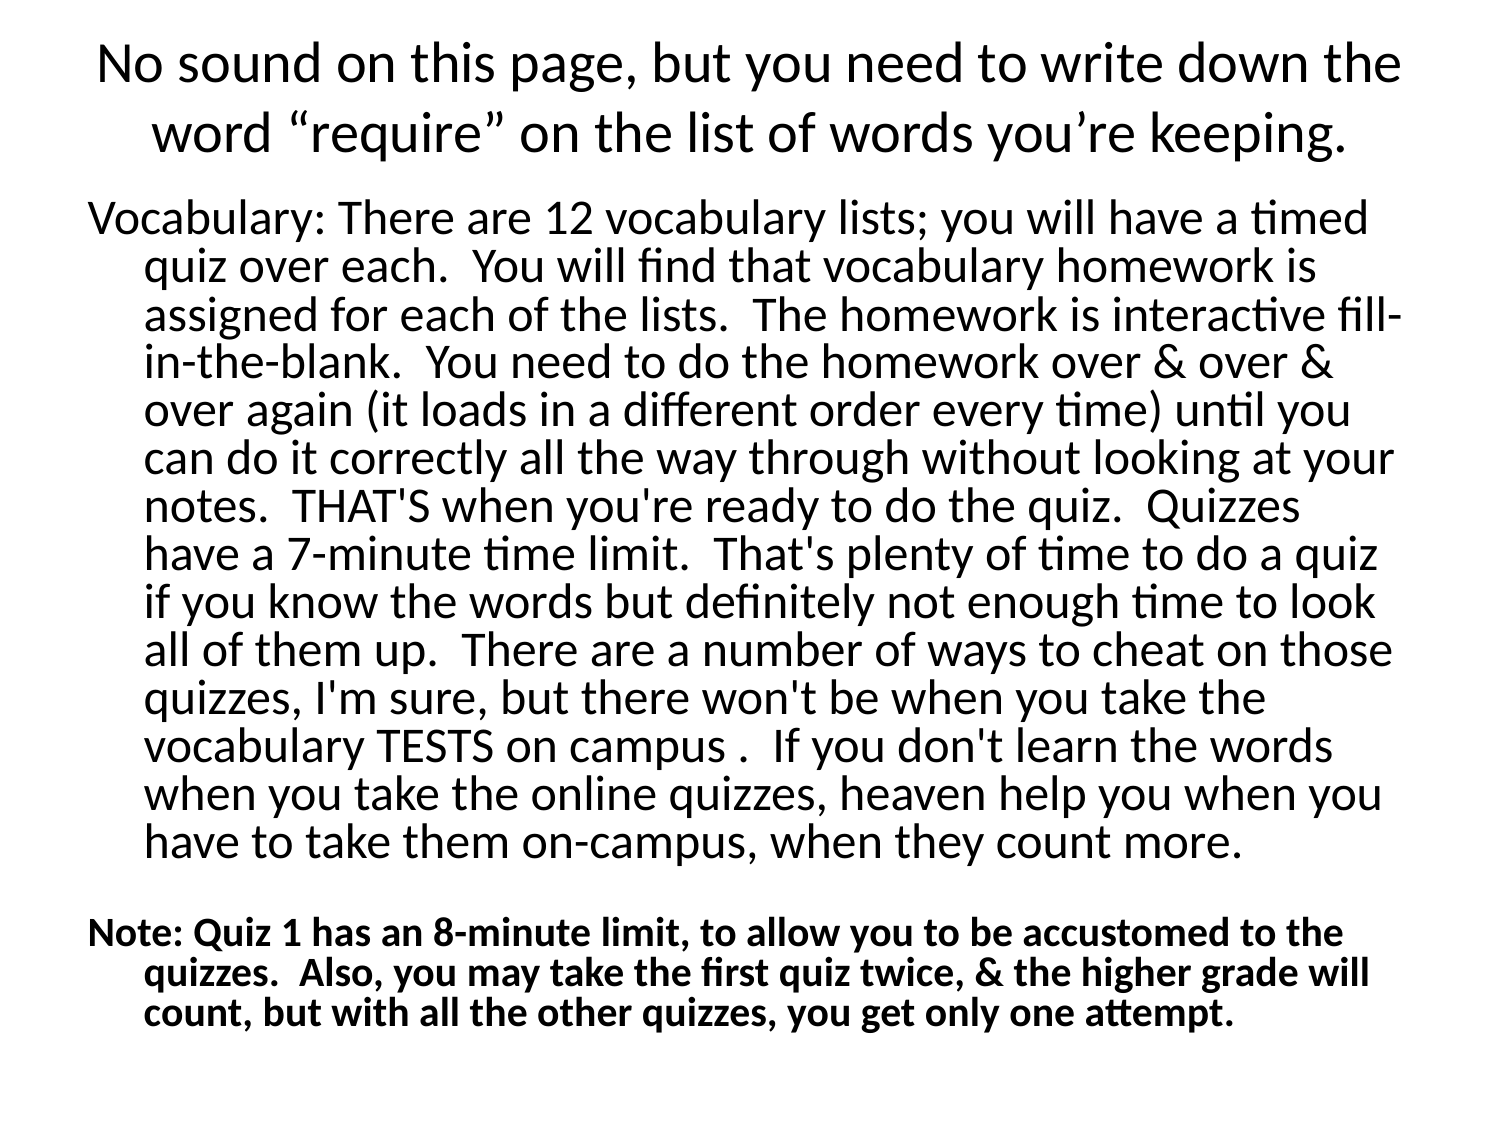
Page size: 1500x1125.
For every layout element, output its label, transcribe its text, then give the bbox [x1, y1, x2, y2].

list Vocabulary: There are 12 vocabulary lists; you will have a timed quiz over each. You will find that vocabulary homework is assigned for each of the lists. The homework is interactive fill-in-the-blank. You need to do the homework over & over & over again (it loads in a different order every time) until you can do it correctly all the way through without looking at your notes. THAT'S when you're ready to do the quiz. Quizzes have a 7-minute time limit. That's plenty of time to do a quiz if you know the words but definitely not enough time to look all of them up. There are a number of ways to cheat on those quizzes, I'm sure, but there won't be when you take the vocabulary TESTS on campus . If you don't learn the words when you take the online quizzes, heaven help you when you have to take them on-campus, when they count more. Note: Quiz 1 has an 8-minute limit, to allow you to be accustomed to the quizzes. Also, you may take the first quiz twice, & the higher grade will count, but with all the other quizzes, you get only one attempt. [72, 188, 1423, 932]
title No sound on this page, but you need to write down the word “require” on the list of words you’re keeping. [74, 0, 1426, 188]
